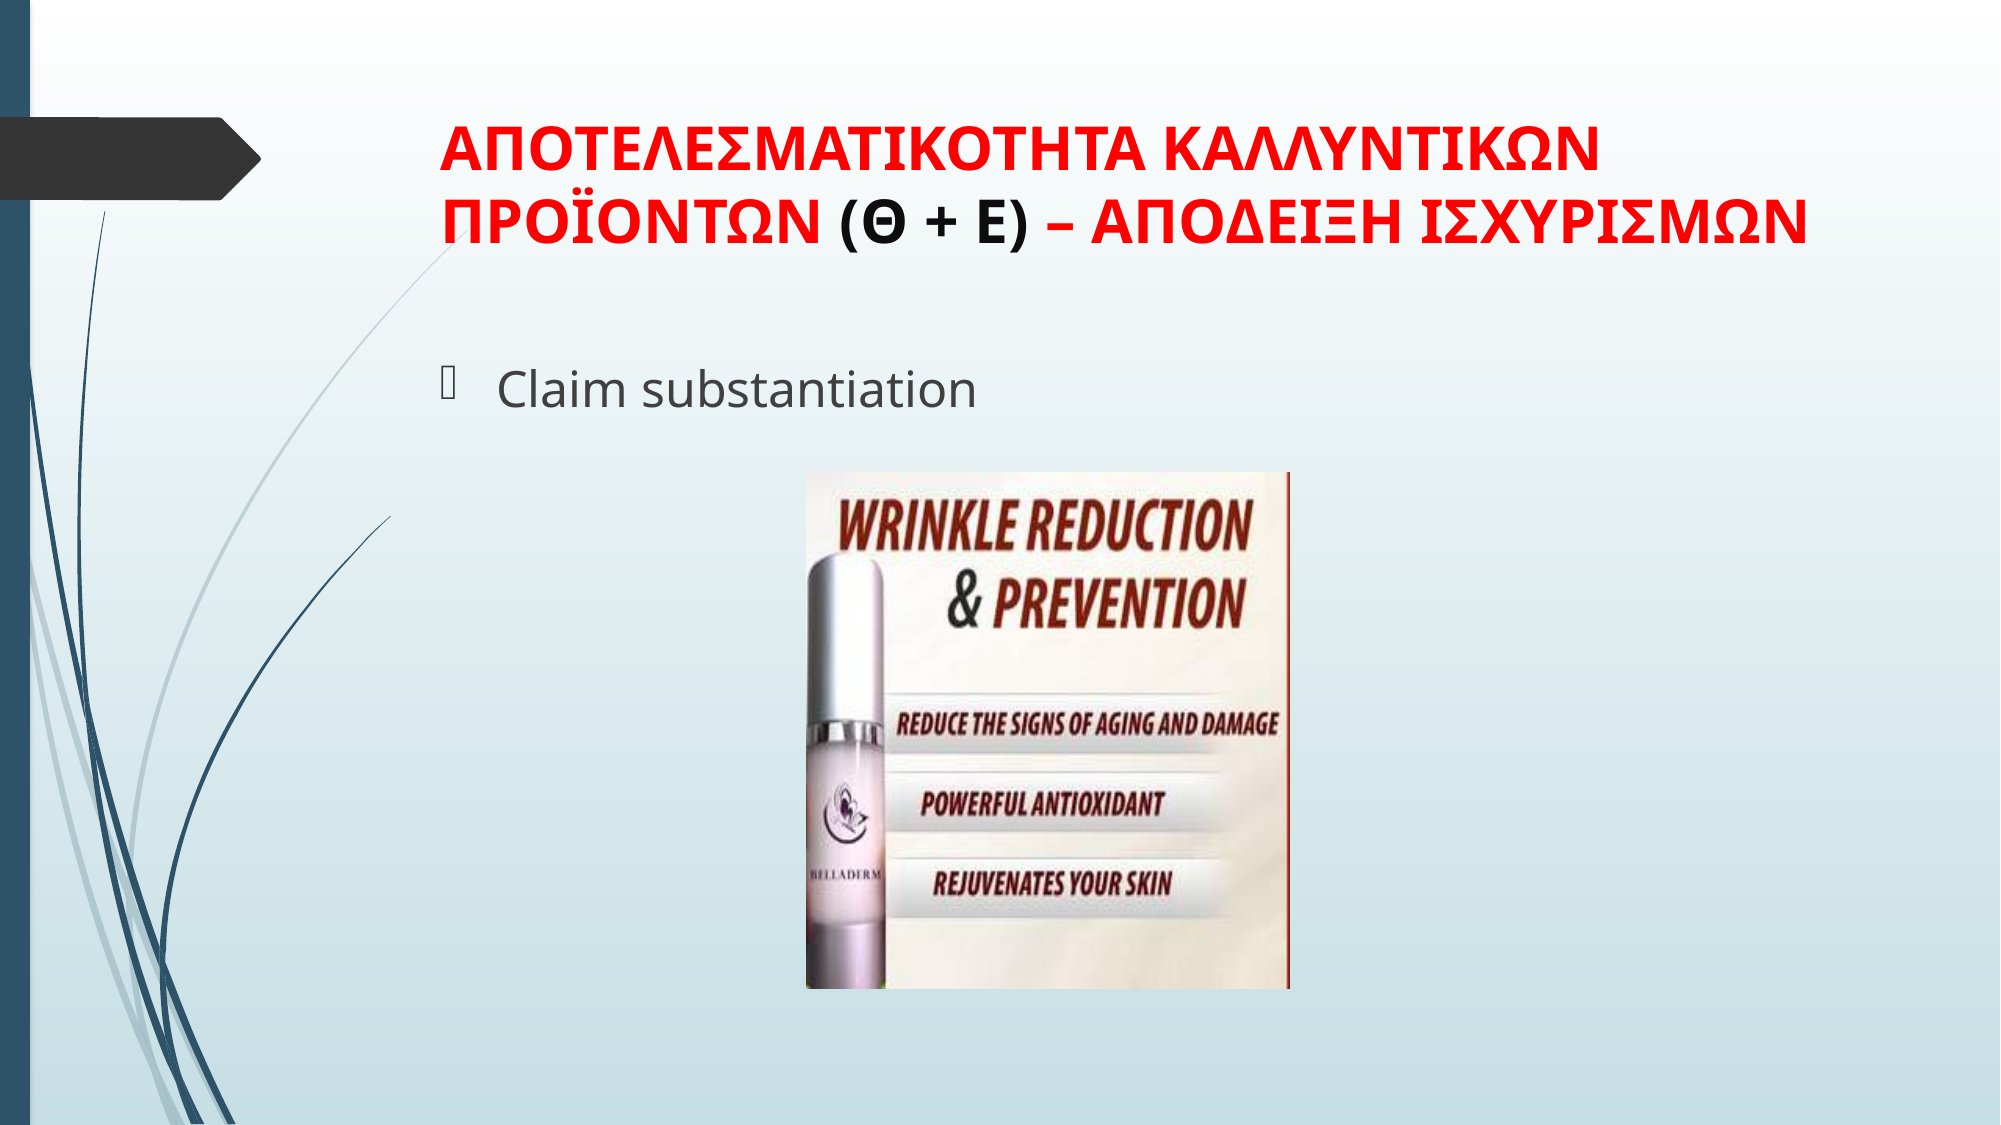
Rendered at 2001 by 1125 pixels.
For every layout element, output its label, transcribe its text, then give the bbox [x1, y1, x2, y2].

picture [806, 472, 1290, 989]
list Claim substantiation [424, 350, 1888, 970]
title ΑΠΟΤΕΛΕΣΜΑΤΙΚΟΤΗΤΑ ΚΑΛΛΥΝΤΙΚΩΝ ΠΡΟΪΟΝΤΩΝ (Θ + Ε) – AΠΟΔΕΙΞΗ ΙΣΧΥΡΙΣΜΩΝ [425, 102, 1888, 313]
